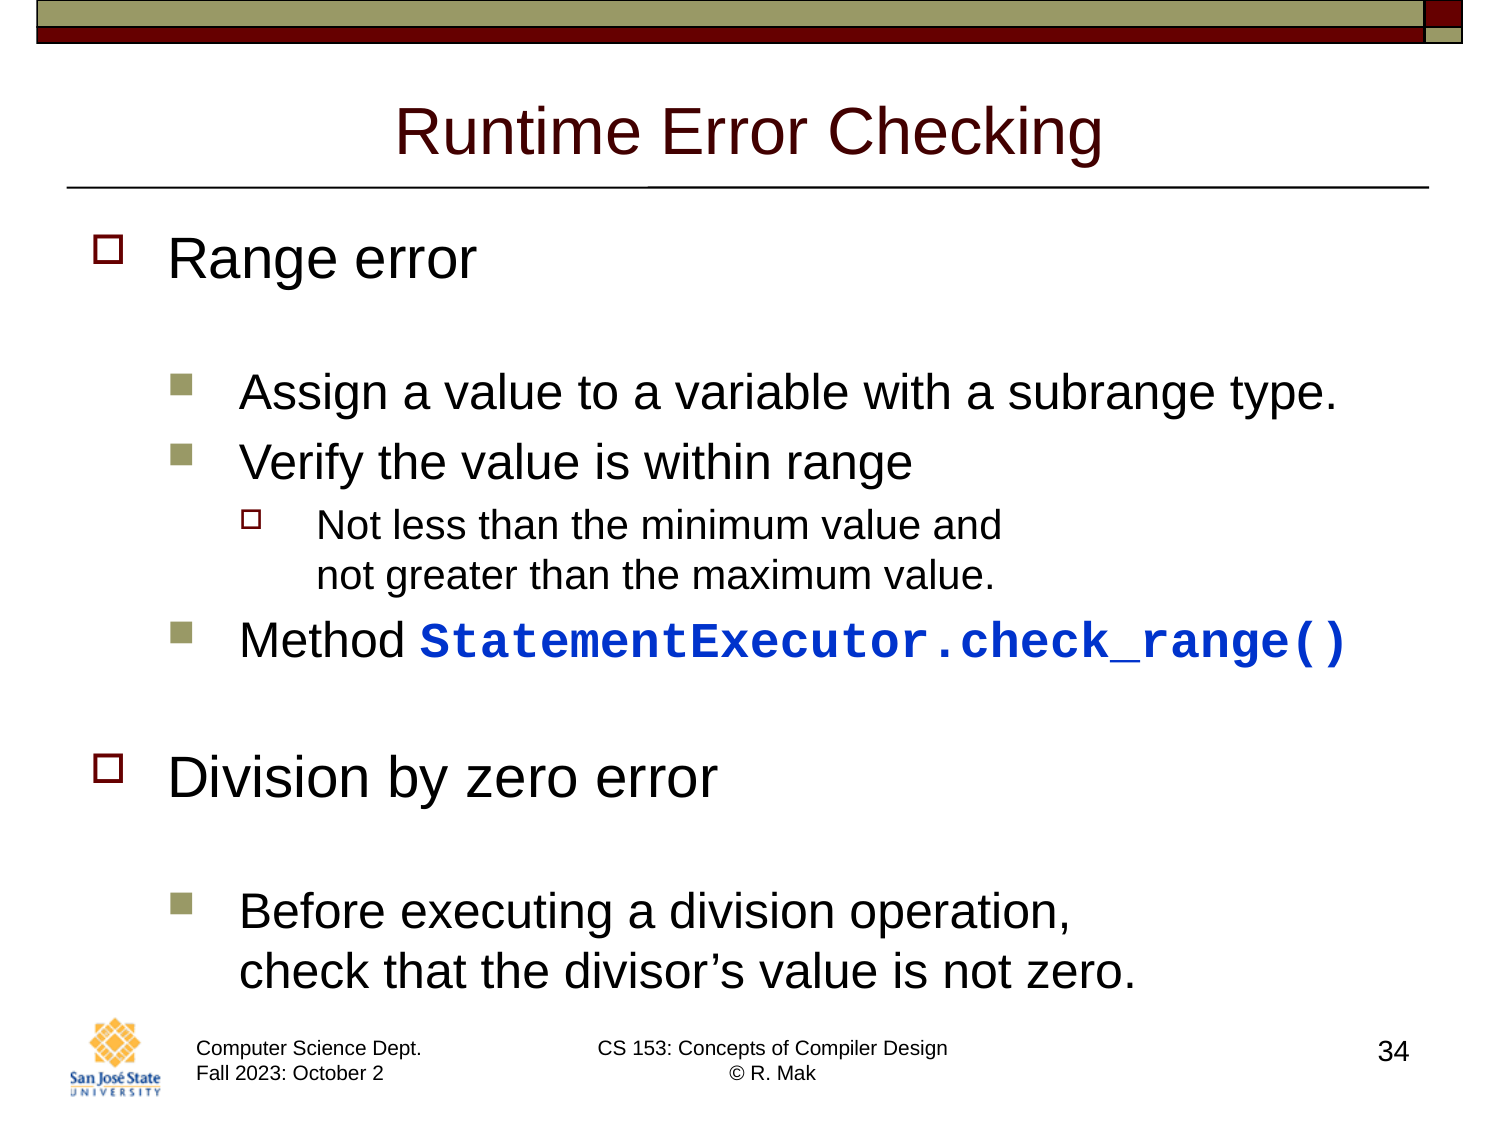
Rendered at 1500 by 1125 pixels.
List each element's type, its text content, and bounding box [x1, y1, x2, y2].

list Range error Assign a value to a variable with a subrange type. Verify the value is within range Not less than the minimum value and not greater than the maximum value. Method StatementExecutor.check_range() Division by zero error Before executing a division operation, check that the divisor’s value is not zero. [75, 212, 1425, 1006]
picture [60, 1012, 166, 1112]
slide_number 34 [1320, 1025, 1425, 1100]
title Runtime Error Checking [75, 67, 1425, 175]
